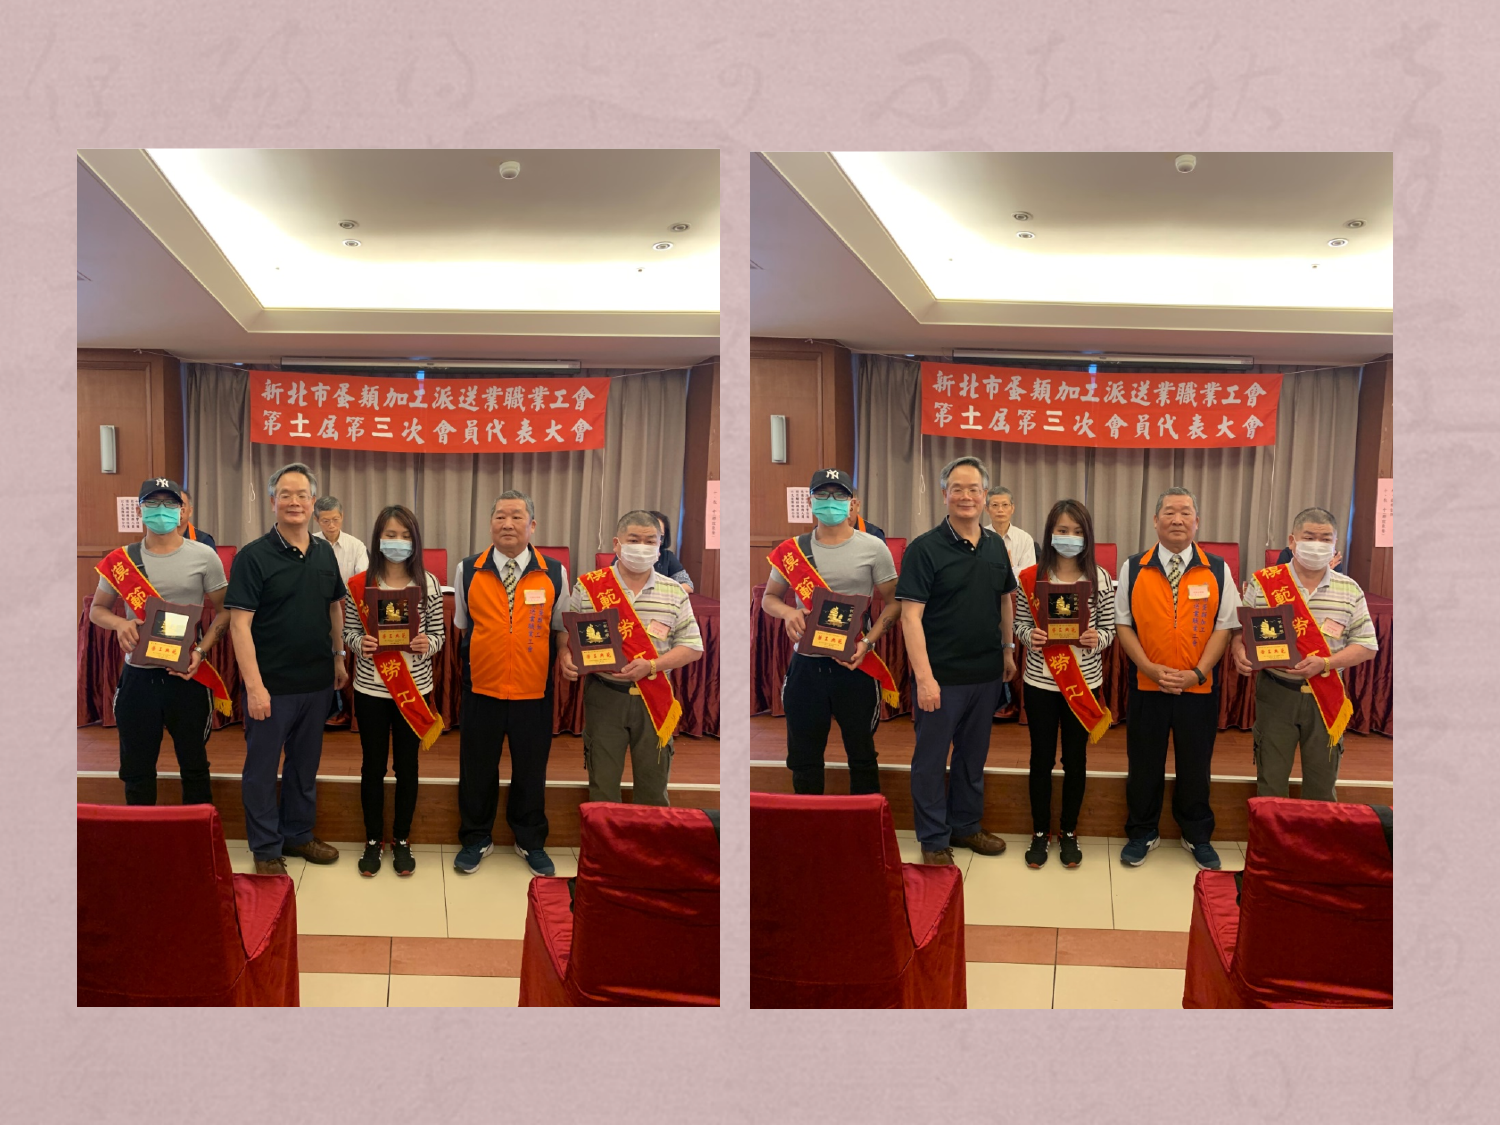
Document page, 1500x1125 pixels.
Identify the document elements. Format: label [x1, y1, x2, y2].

picture [840, 257, 1500, 902]
picture [750, 915, 1393, 1008]
picture [0, 255, 828, 900]
picture [77, 150, 720, 244]
picture [750, 153, 1393, 246]
picture [77, 912, 720, 1006]
